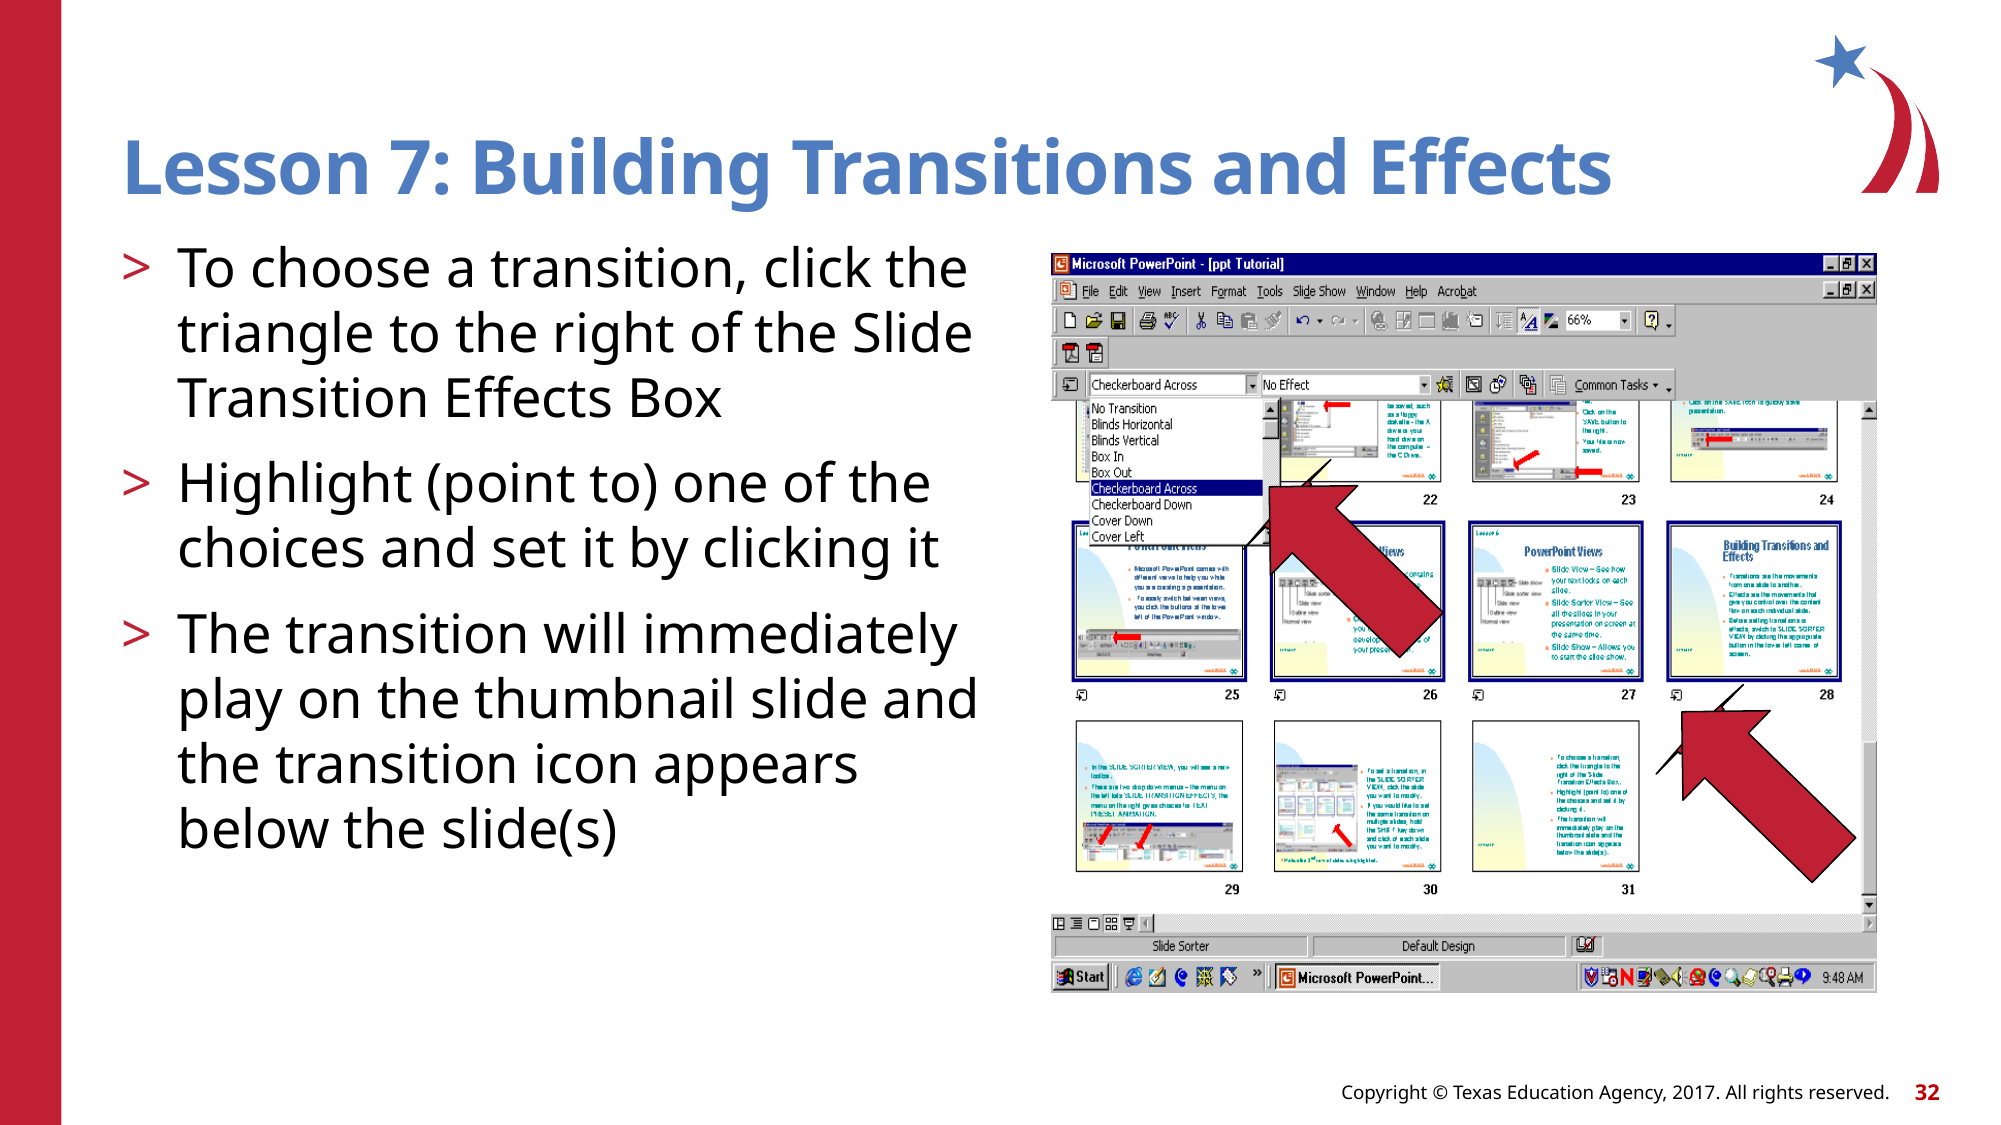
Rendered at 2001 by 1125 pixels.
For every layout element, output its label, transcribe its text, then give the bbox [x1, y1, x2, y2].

list To choose a transition, click the triangle to the right of the Slide Transition Effects Box Highlight (point to) one of the choices and set it by clicking it The transition will immediately play on the thumbnail slide and the transition icon appears below the slide(s) [121, 233, 1019, 1010]
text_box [1238, 498, 1452, 624]
title Lesson 7: Building Transitions and Effects [121, 66, 1772, 211]
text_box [1651, 723, 1864, 849]
picture [1814, 34, 1939, 193]
picture [1051, 253, 1877, 993]
